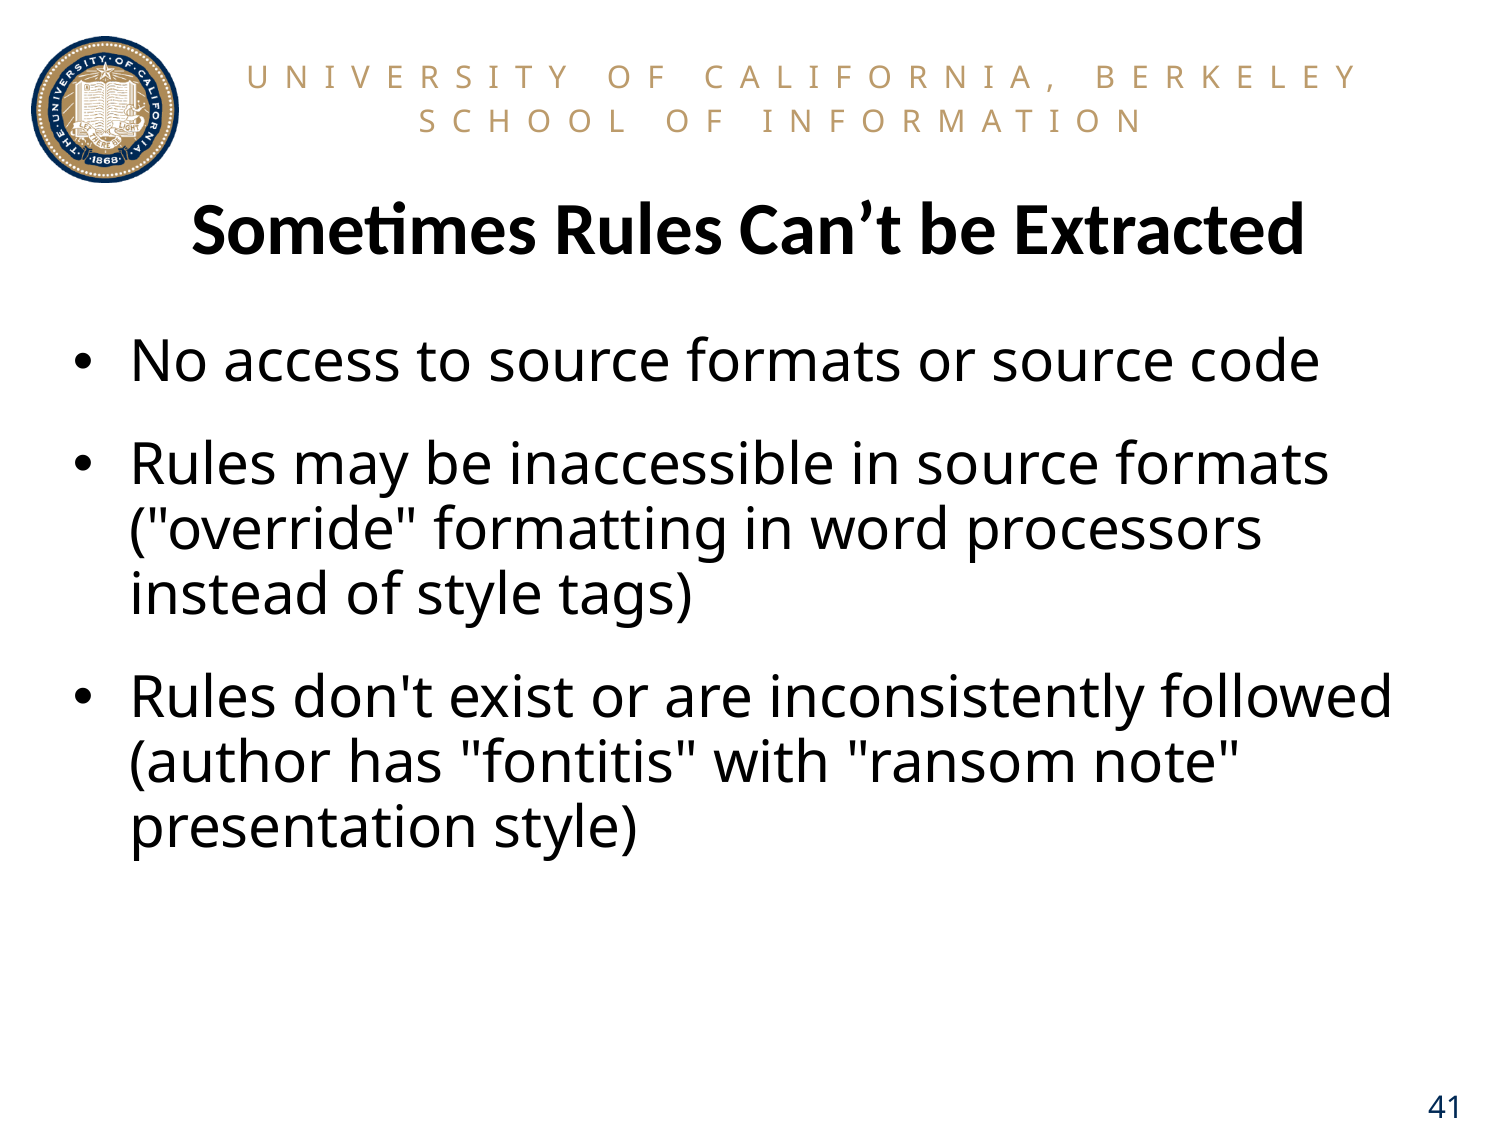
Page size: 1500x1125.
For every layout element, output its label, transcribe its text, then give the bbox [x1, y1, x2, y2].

text_box SCHOOL OF INFORMATION [412, 105, 1147, 140]
title Sometimes Rules Can’t be Extracted [74, 132, 1425, 324]
text_box No access to source formats or source code Rules may be inaccessible in source formats ("override" formatting in word processors instead of style tags) Rules don't exist or are inconsistently followed (author has "fontitis" with "ransom note" presentation style) [62, 324, 1425, 866]
picture [31, 36, 179, 184]
text_box UNIVERSITY OF CALIFORNIA, BERKELEY [240, 61, 1361, 97]
text_box 41 [1438, 1081, 1454, 1119]
